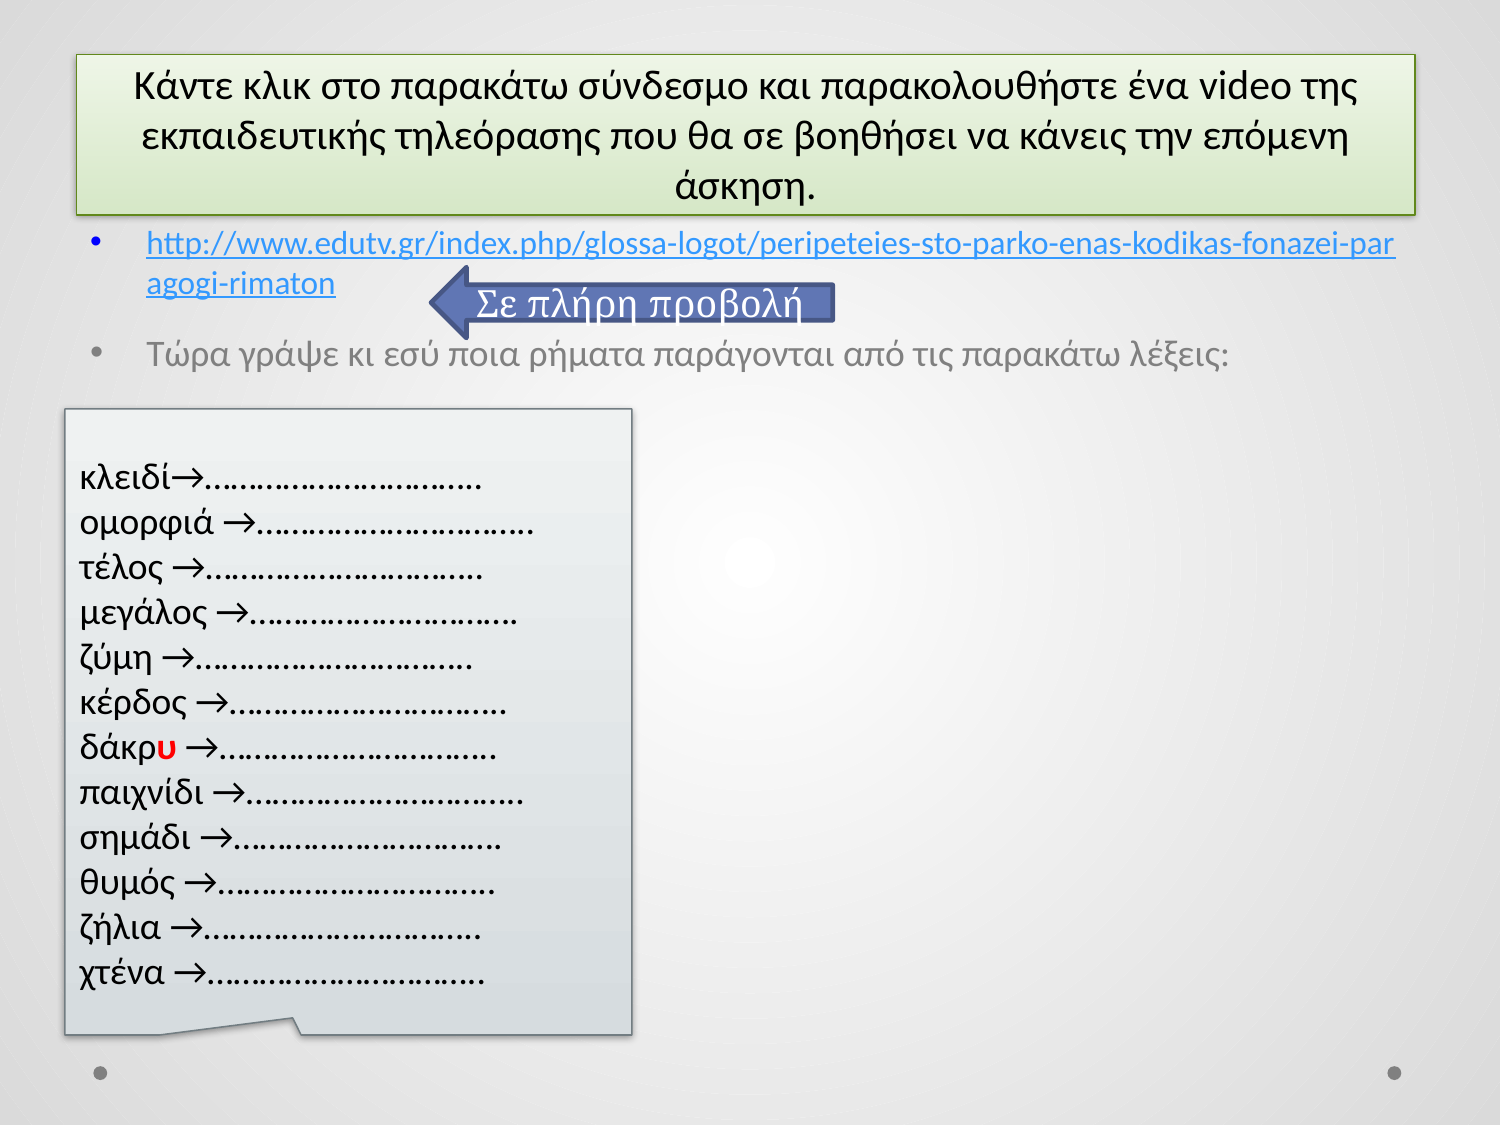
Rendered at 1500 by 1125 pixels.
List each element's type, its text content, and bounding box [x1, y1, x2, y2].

list http://www.edutv.gr/index.php/glossa-logot/peripeteies-sto-parko-enas-kodikas-fonazei-paragogi-rimaton Τώρα γράψε κι εσύ ποια ρήματα παράγονται από τις παρακάτω λέξεις: [75, 208, 1425, 1071]
text_box Σε πλήρη προβολή [428, 264, 836, 341]
title Κάντε κλικ στο παρακάτω σύνδεσμο και παρακολουθήστε ένα video της εκπαιδευτικής τηλεόρασης που θα σε βοηθήσει να κάνεις την επόμενη άσκηση. [76, 54, 1416, 208]
text_box κλειδί→………………………….. ομορφιά →………………………….. τέλος →………………………….. μεγάλος →…………………………. ζύμη →………………………….. κέρδος →………………………….. δάκρυ →………………………….. παιχνίδι →………………………….. σημάδι →…………………………. θυμός →………………………….. ζήλια →………………………….. χτένα →………………………….. [64, 408, 633, 1036]
